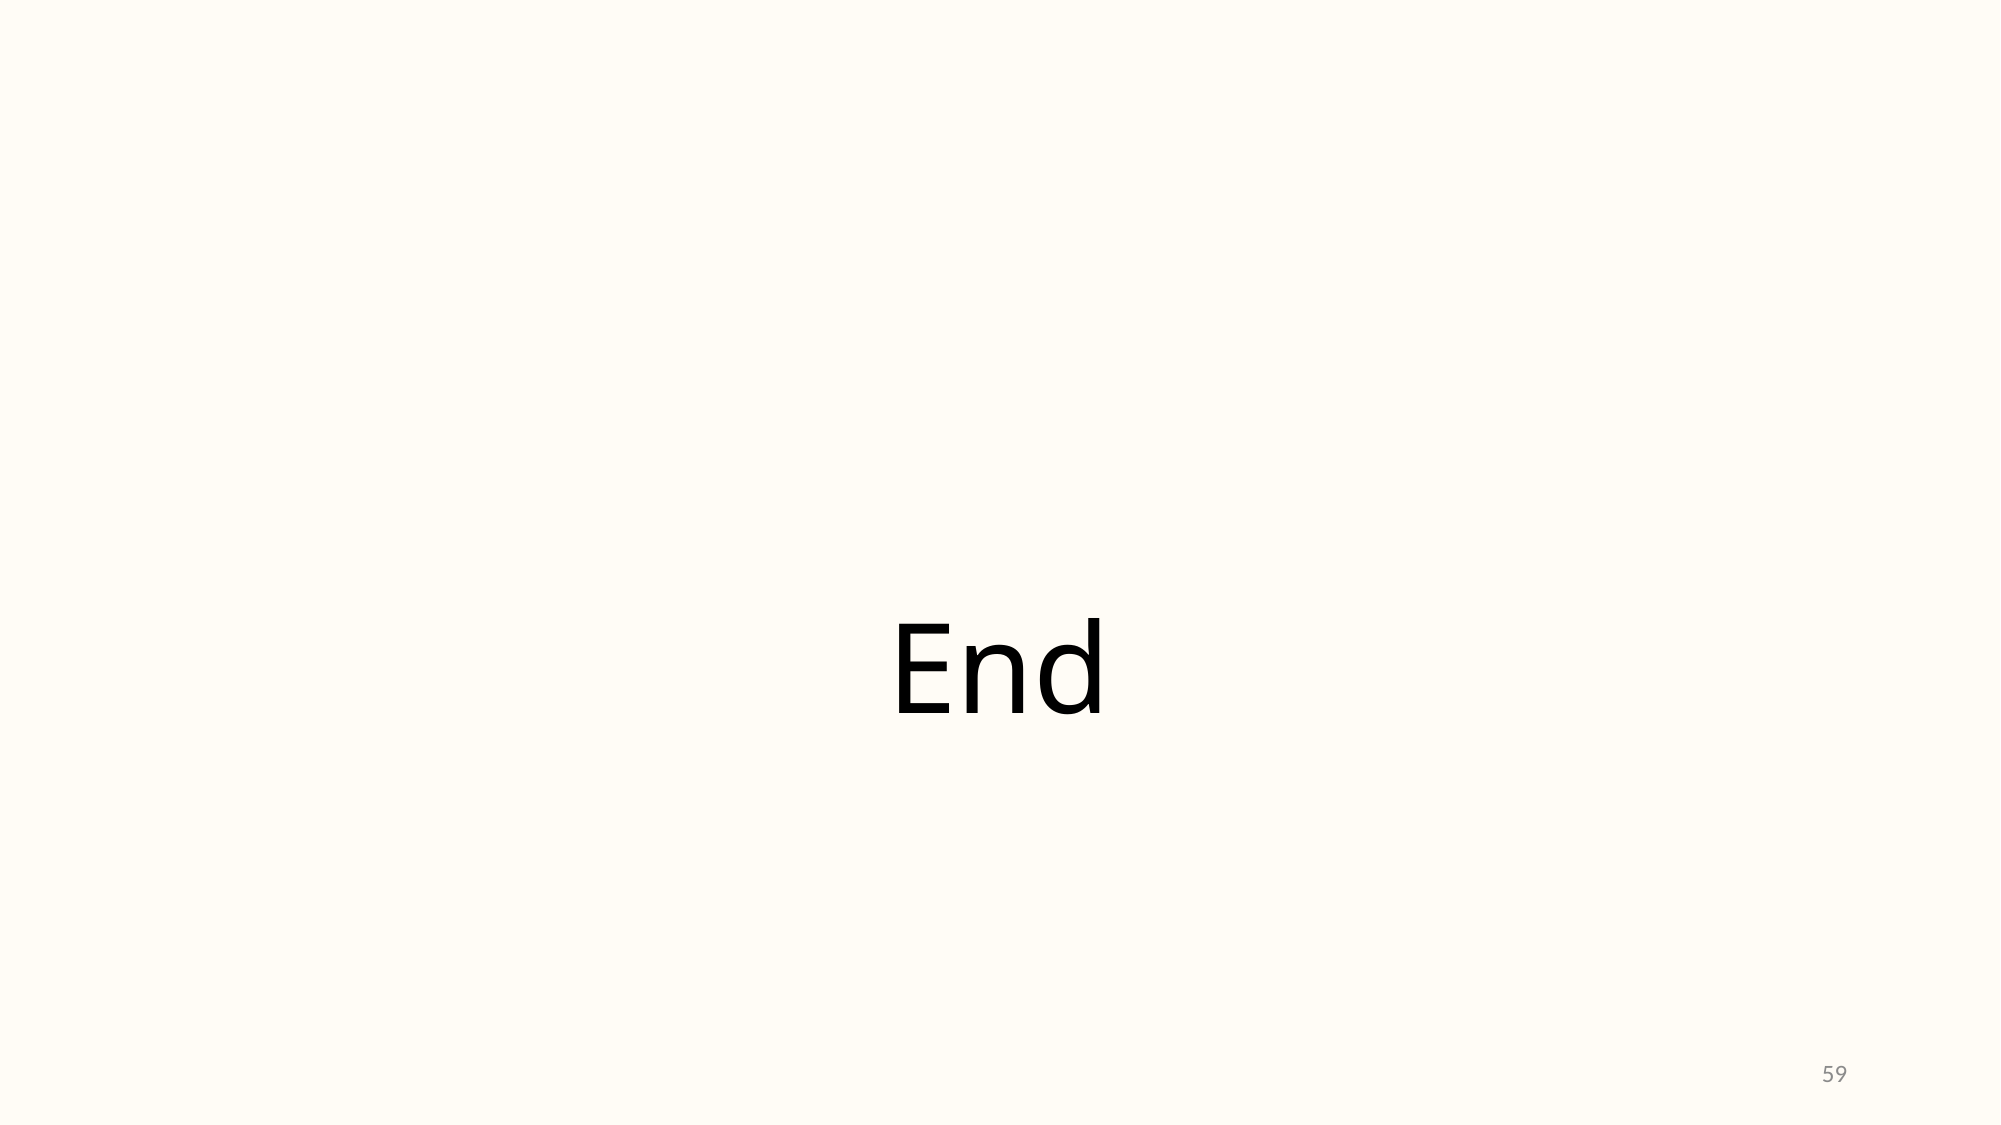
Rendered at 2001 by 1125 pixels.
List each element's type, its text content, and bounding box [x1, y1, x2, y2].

slide_number 59 [1412, 1042, 1863, 1103]
title End [136, 280, 1862, 749]
